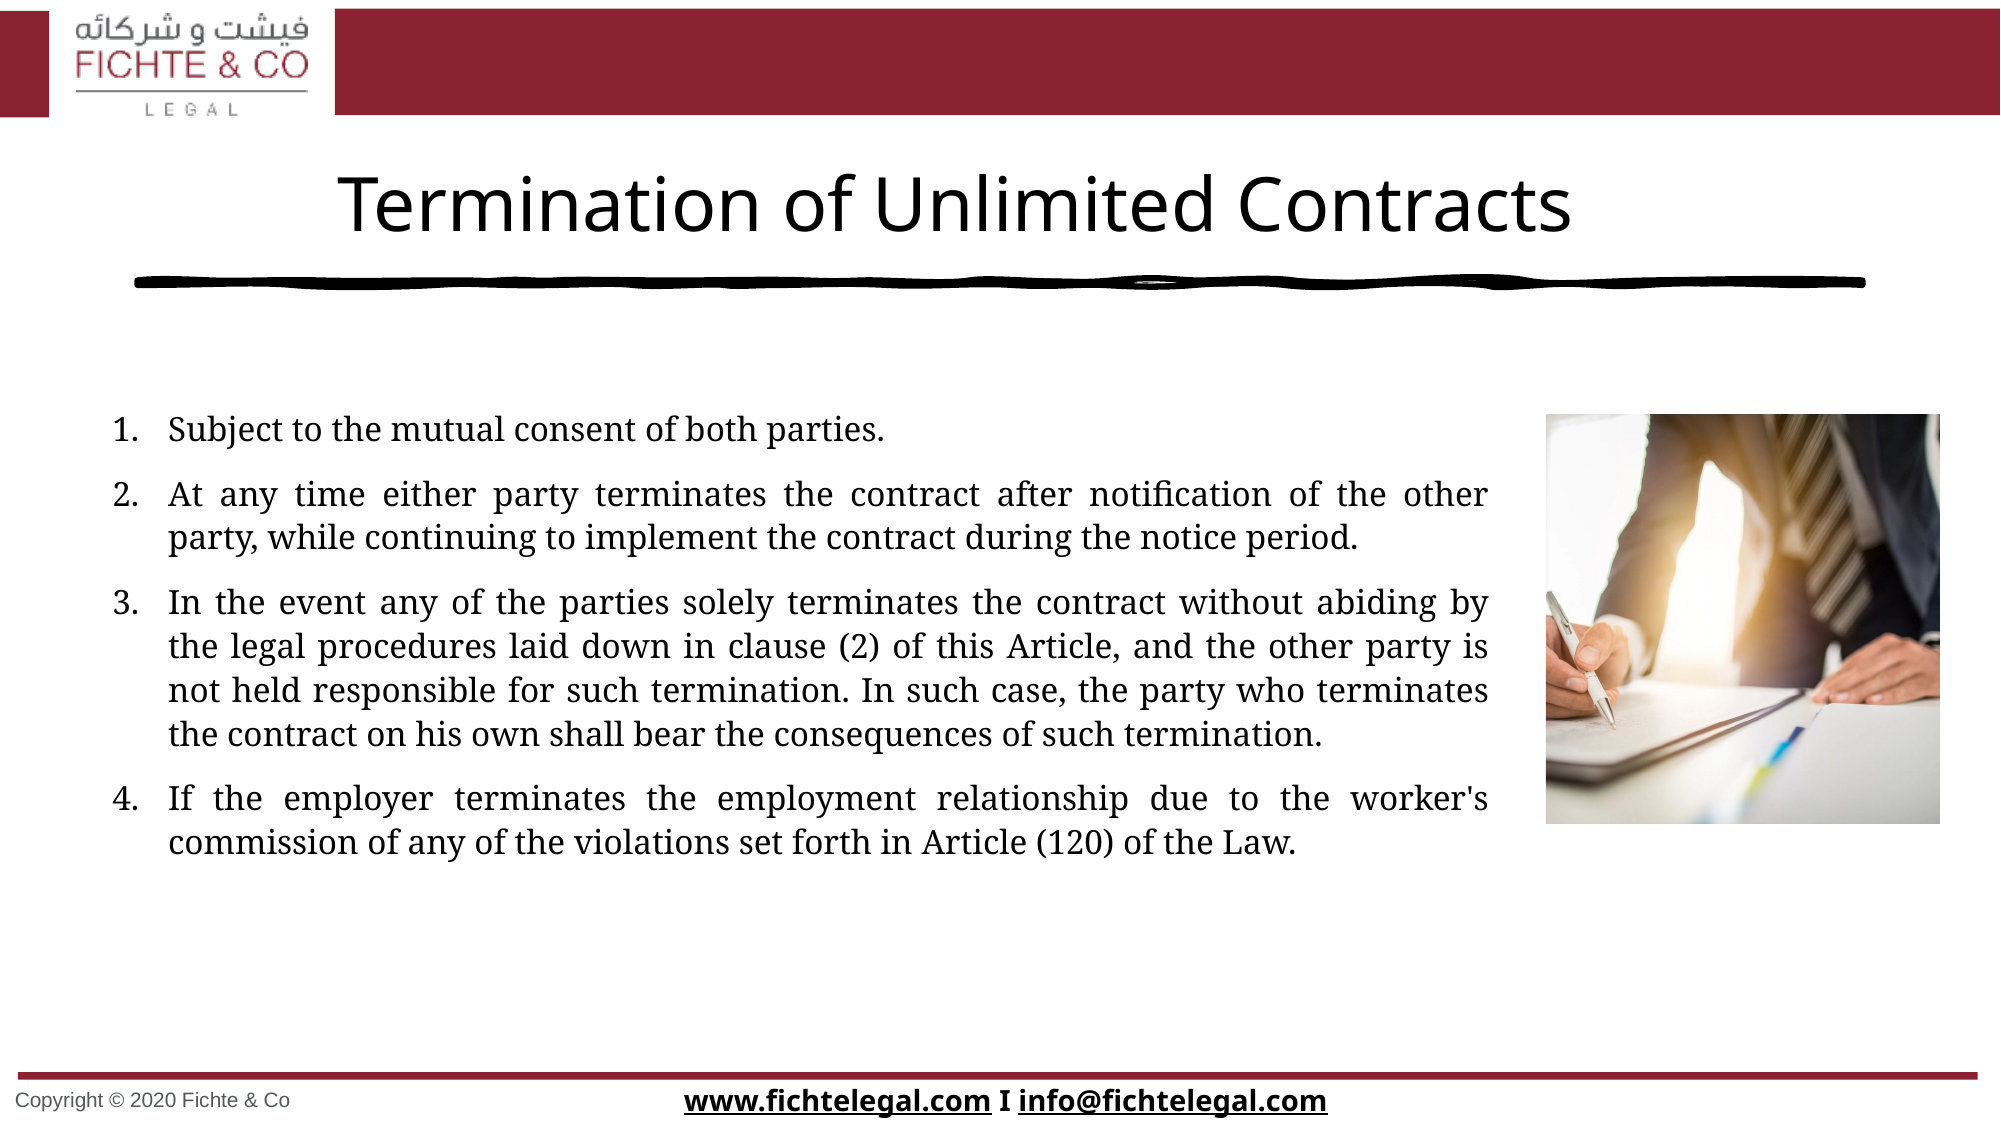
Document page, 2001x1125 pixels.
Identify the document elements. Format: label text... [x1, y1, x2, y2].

text_box Copyright © 2020 Fichte & Co [0, 1079, 333, 1119]
title Termination of Unlimited Contracts [49, 138, 1863, 264]
text_box www.fichtelegal.com I info@fichtelegal.com [669, 1074, 1426, 1125]
picture [1545, 414, 1940, 824]
list Subject to the mutual consent of both parties. At any time either party terminates the contract after notification of the other party, while continuing to implement the contract during the notice period. In the event any of the parties solely terminates the contract without abiding by the legal procedures laid down in clause (2) of this Article, and the other party is not held responsible for such termination. In such case, the party who terminates the contract on his own shall bear the consequences of such termination. If the employer terminates the employment relationship due to the worker's commission of any of the violations set forth in Article (120) of the Law. [97, 396, 1506, 939]
text_box [17, 1072, 1978, 1080]
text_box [0, 8, 2000, 118]
